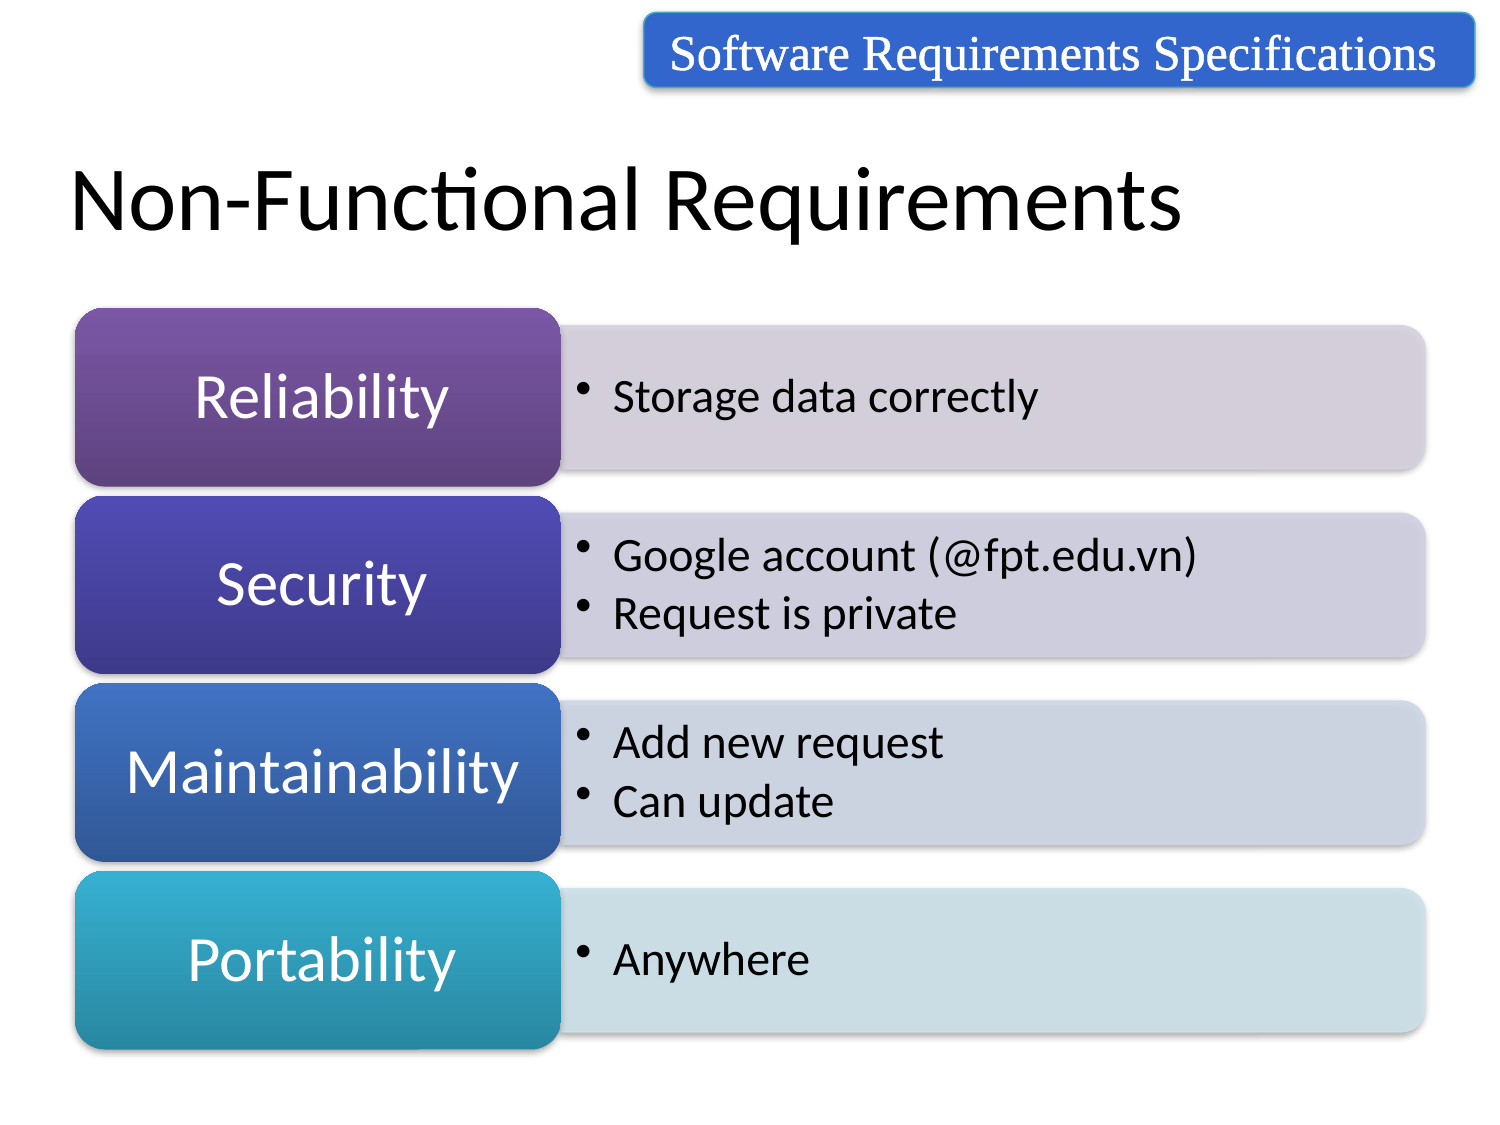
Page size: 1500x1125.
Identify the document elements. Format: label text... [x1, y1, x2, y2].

title Non-Functional Requirements [0, 99, 1313, 288]
text_box Software Requirements Specifications [642, 11, 1476, 89]
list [74, 307, 1426, 1051]
